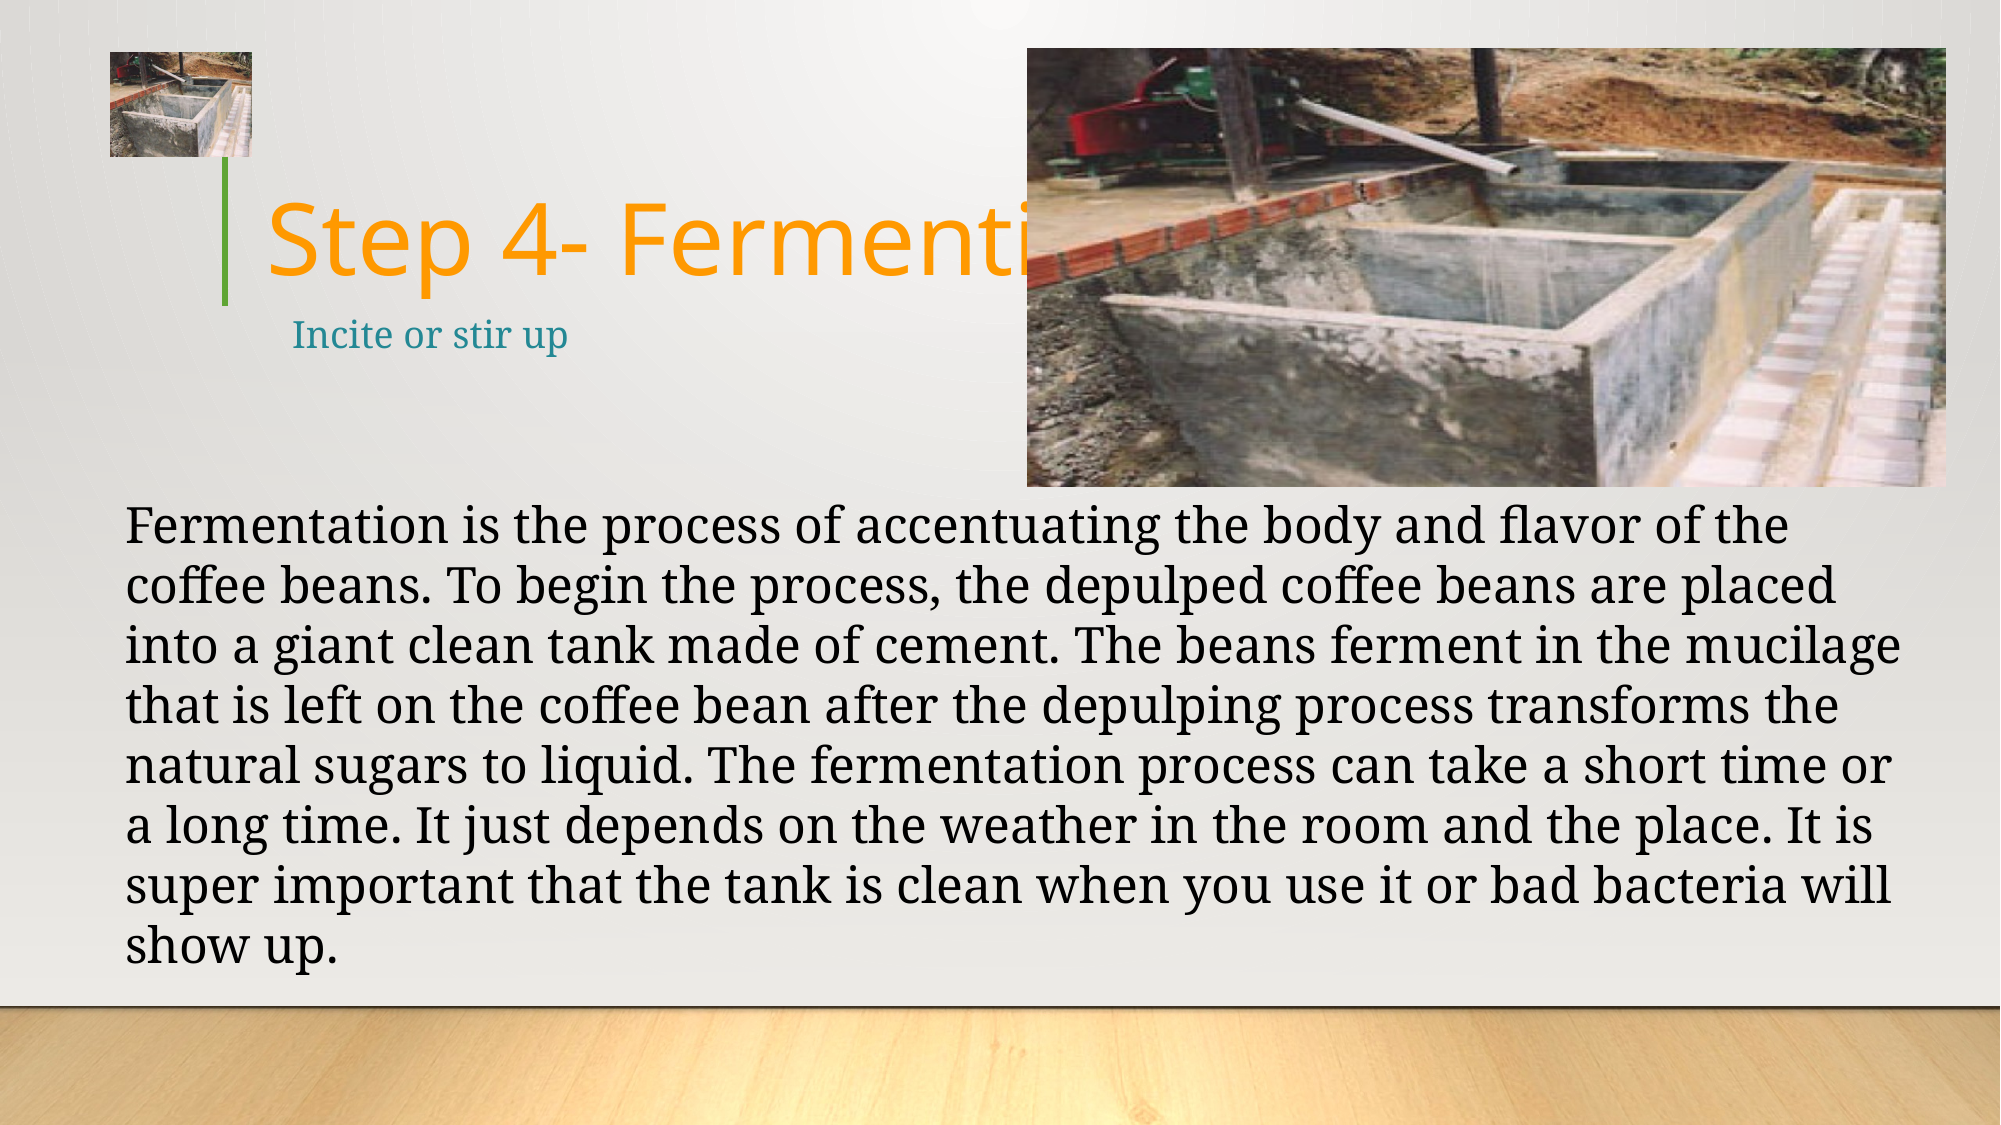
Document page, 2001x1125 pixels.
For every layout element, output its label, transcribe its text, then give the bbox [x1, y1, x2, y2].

text_box Fermentation is the process of accentuating the body and flavor of the coffee beans. To begin the process, the depulped coffee beans are placed into a giant clean tank made of cement. The beans ferment in the mucilage that is left on the coffee bean after the depulping process transforms the natural sugars to liquid. The fermentation process can take a short time or a long time. It just depends on the weather in the room and the place. It is super important that the tank is clean when you use it or bad bacteria will show up. [110, 486, 1946, 982]
picture [0, 1006, 2000, 1125]
text_box Incite or stir up [277, 304, 842, 364]
picture [109, 51, 252, 158]
title Step 4- Fermenting [251, 131, 1026, 305]
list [1026, 47, 1946, 487]
